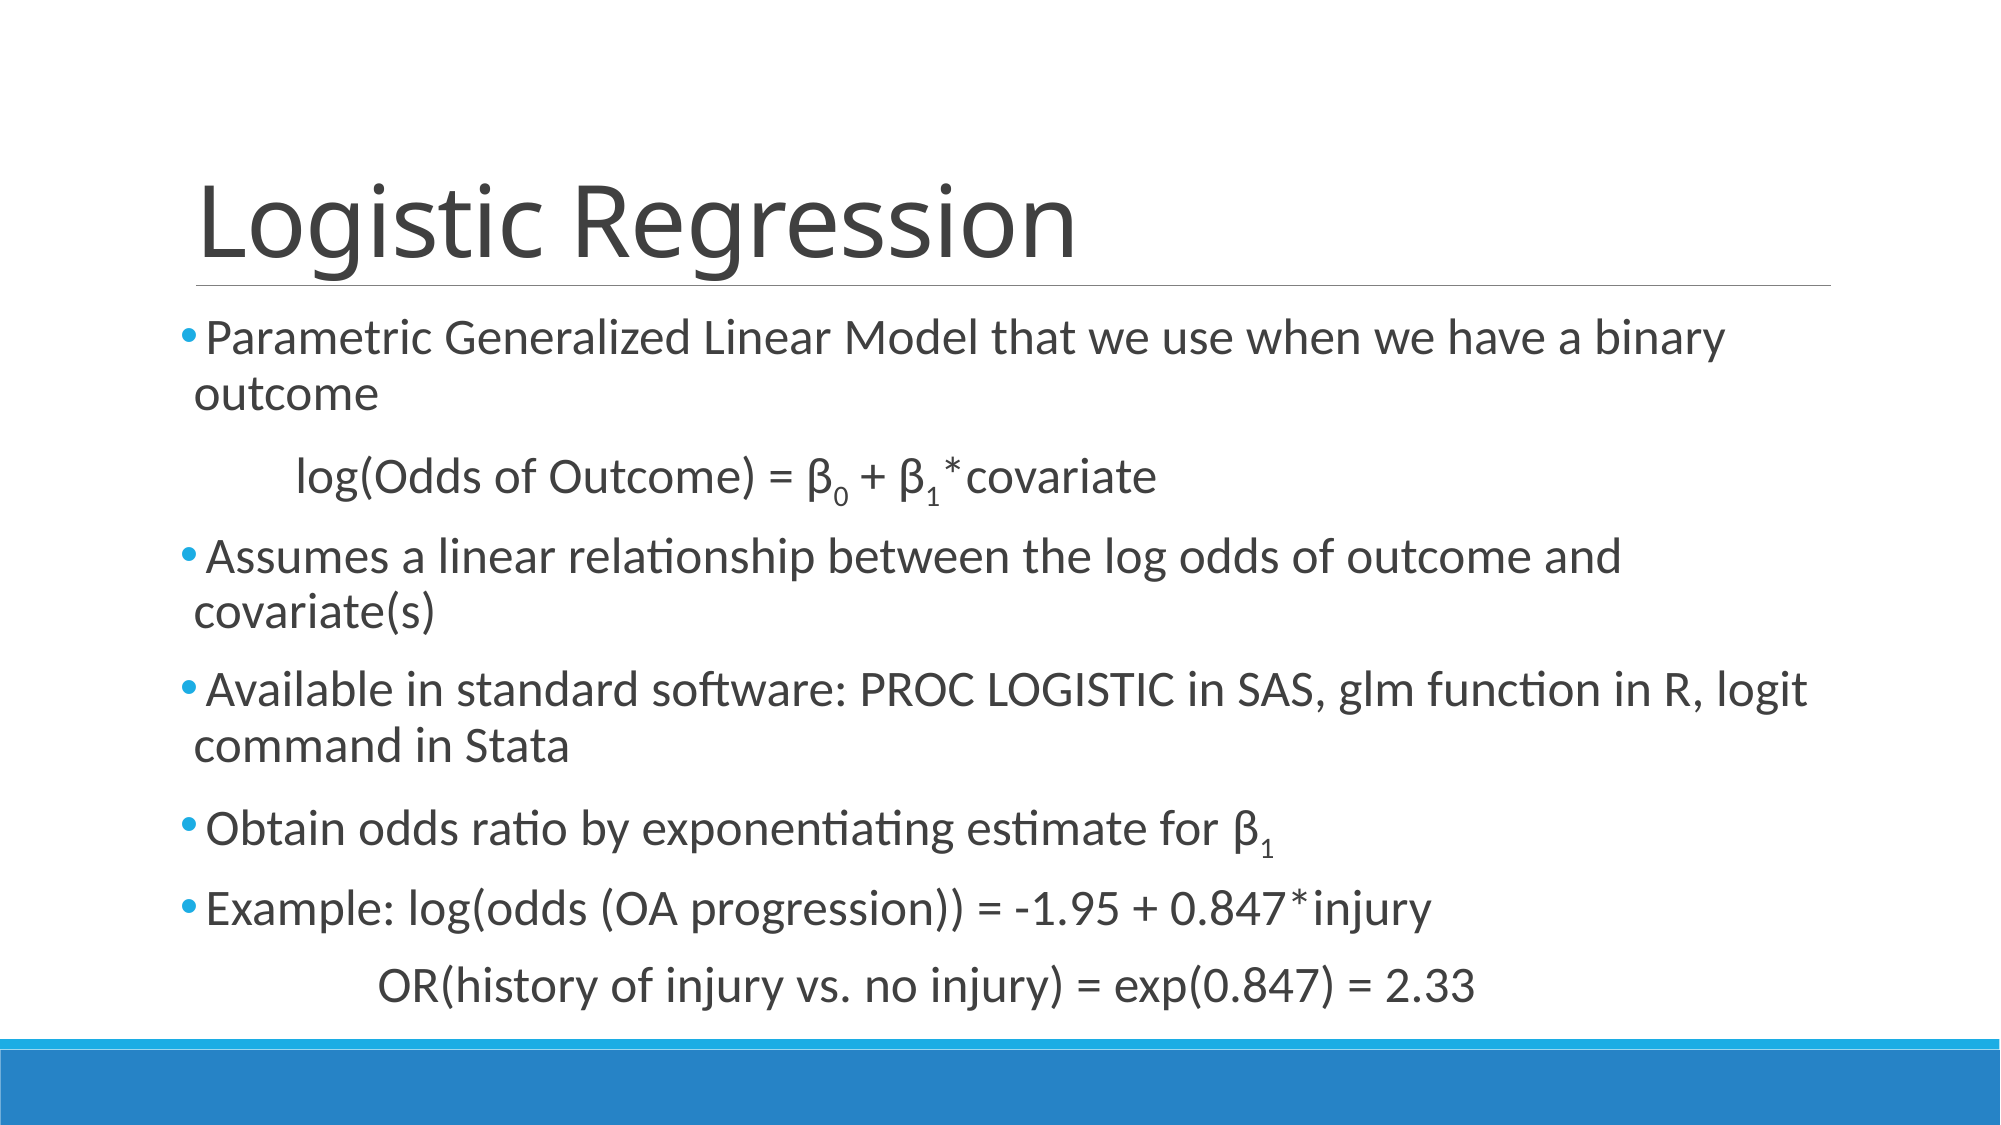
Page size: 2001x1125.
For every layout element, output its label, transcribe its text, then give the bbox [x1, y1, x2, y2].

list Parametric Generalized Linear Model that we use when we have a binary outcome log(Odds of Outcome) = β0 + β1*covariate Assumes a linear relationship between the log odds of outcome and covariate(s) Available in standard software: PROC LOGISTIC in SAS, glm function in R, logit command in Stata Obtain odds ratio by exponentiating estimate for β1 Example: log(odds (OA progression)) = -1.95 + 0.847*injury OR(history of injury vs. no injury) = exp(0.847) = 2.33 [180, 302, 1830, 1026]
title Logistic Regression [180, 47, 1830, 285]
